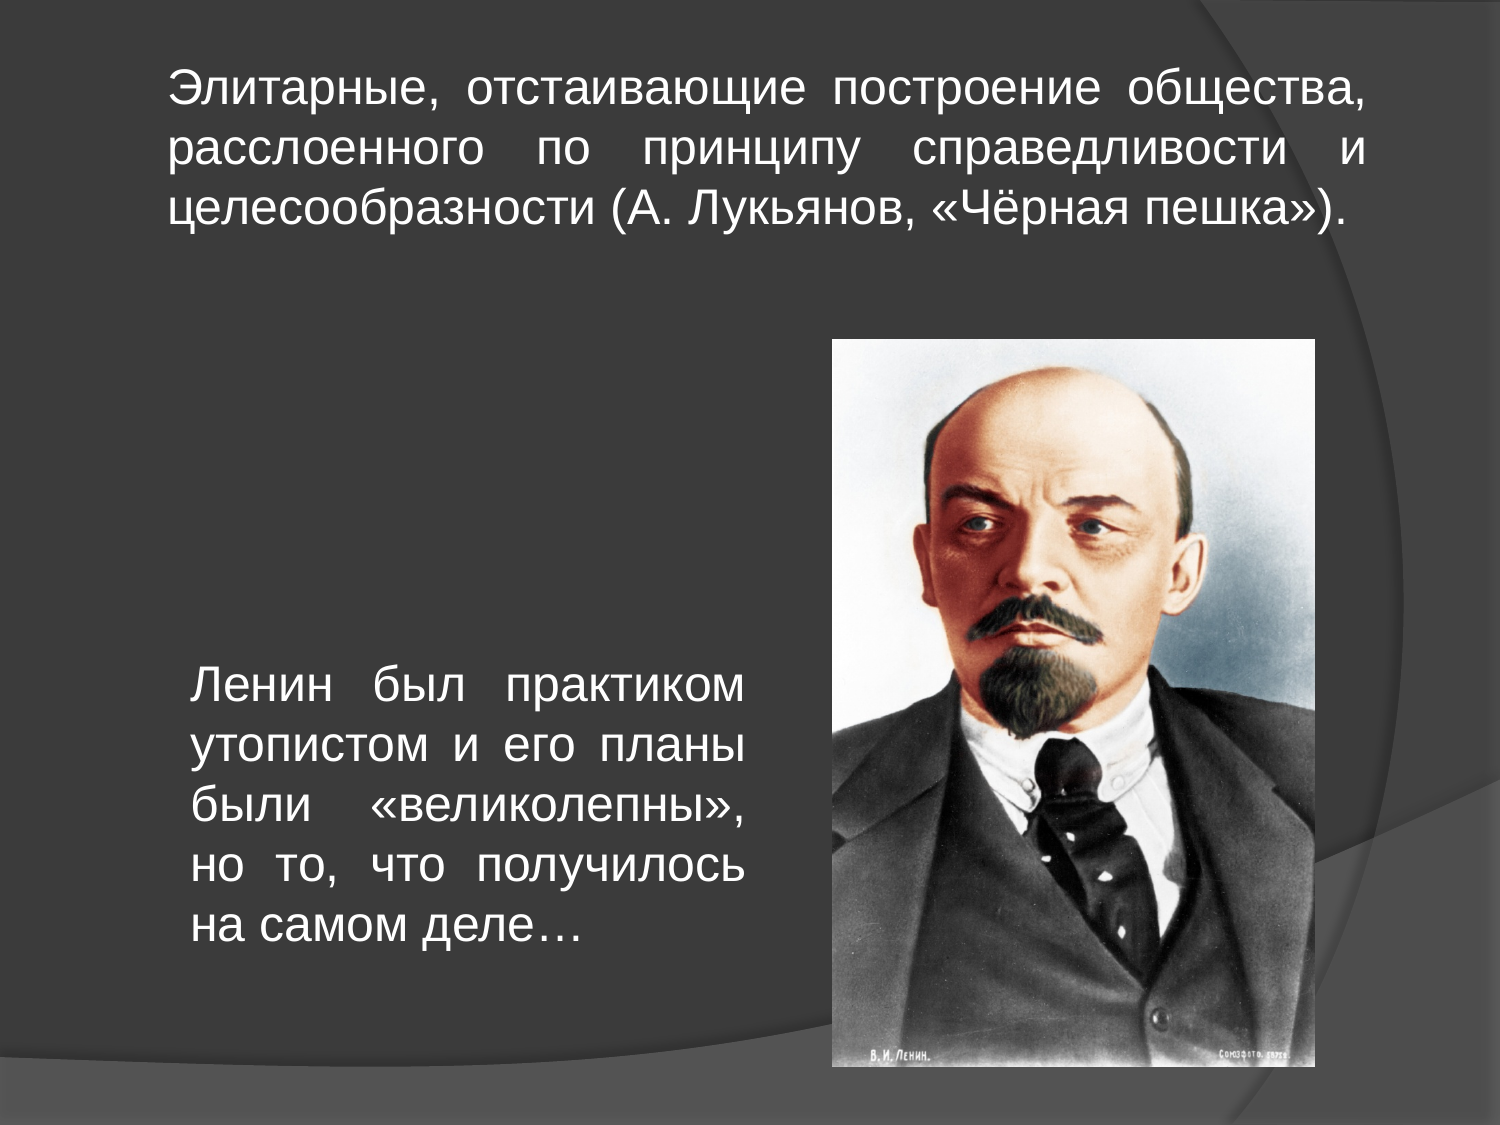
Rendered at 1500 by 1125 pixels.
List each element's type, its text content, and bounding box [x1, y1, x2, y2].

text_box Ленин был практиком утопистом и его планы были «великолепны», но то, что получилось на самом деле… [175, 644, 762, 960]
text_box Элитарные, отстаивающие построение общества, расслоенного по принципу справедливости и целесообразности (А. Лукьянов, «Чёрная пешка»). [152, 46, 1383, 242]
picture [831, 339, 1315, 1067]
